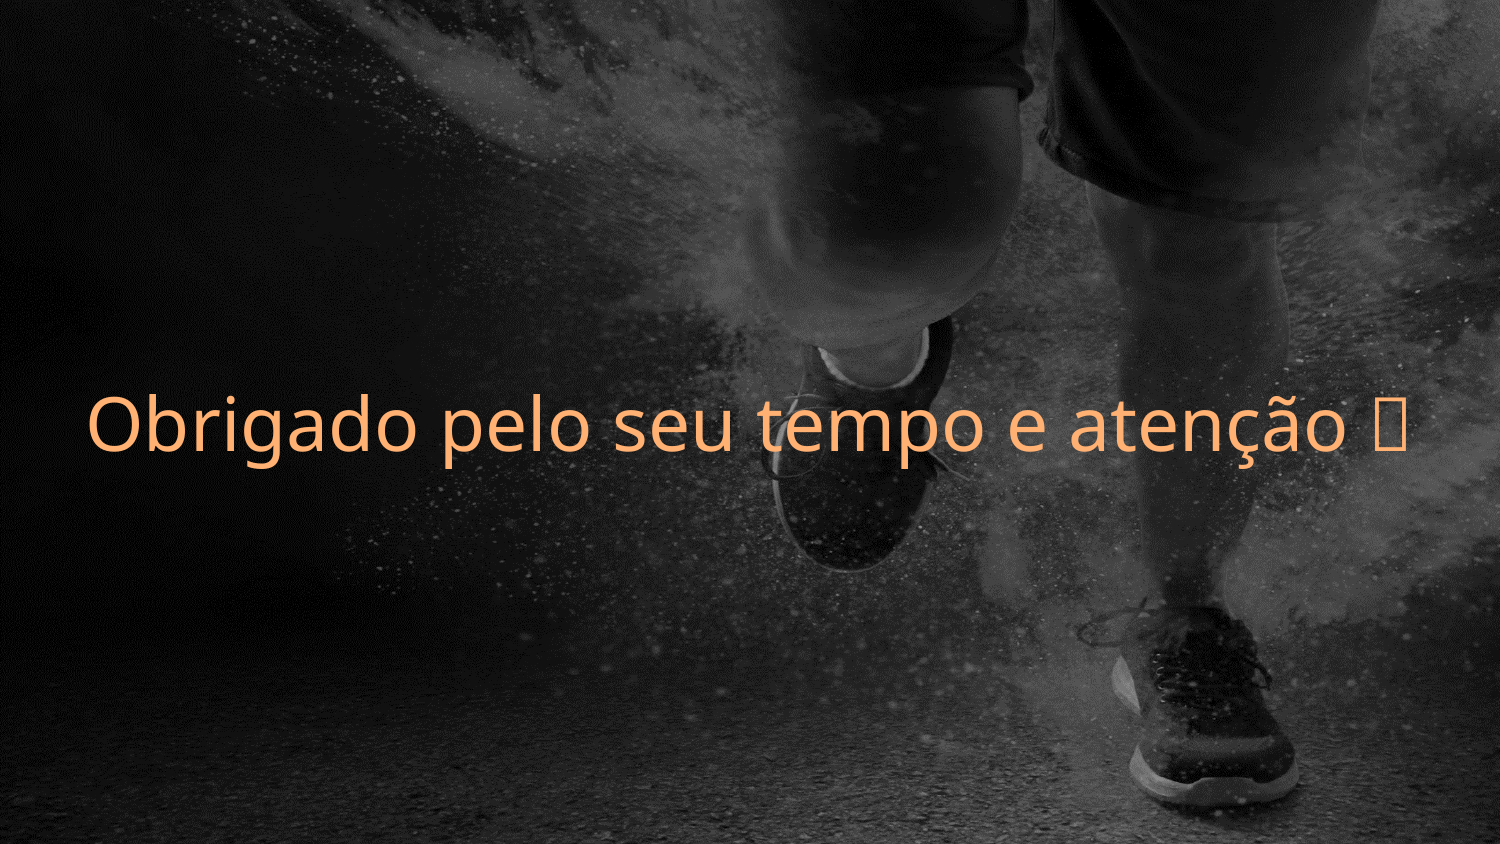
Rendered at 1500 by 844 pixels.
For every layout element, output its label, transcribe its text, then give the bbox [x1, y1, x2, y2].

picture [0, 0, 1500, 844]
title Obrigado pelo seu tempo e atenção 🙂 [51, 352, 1449, 491]
